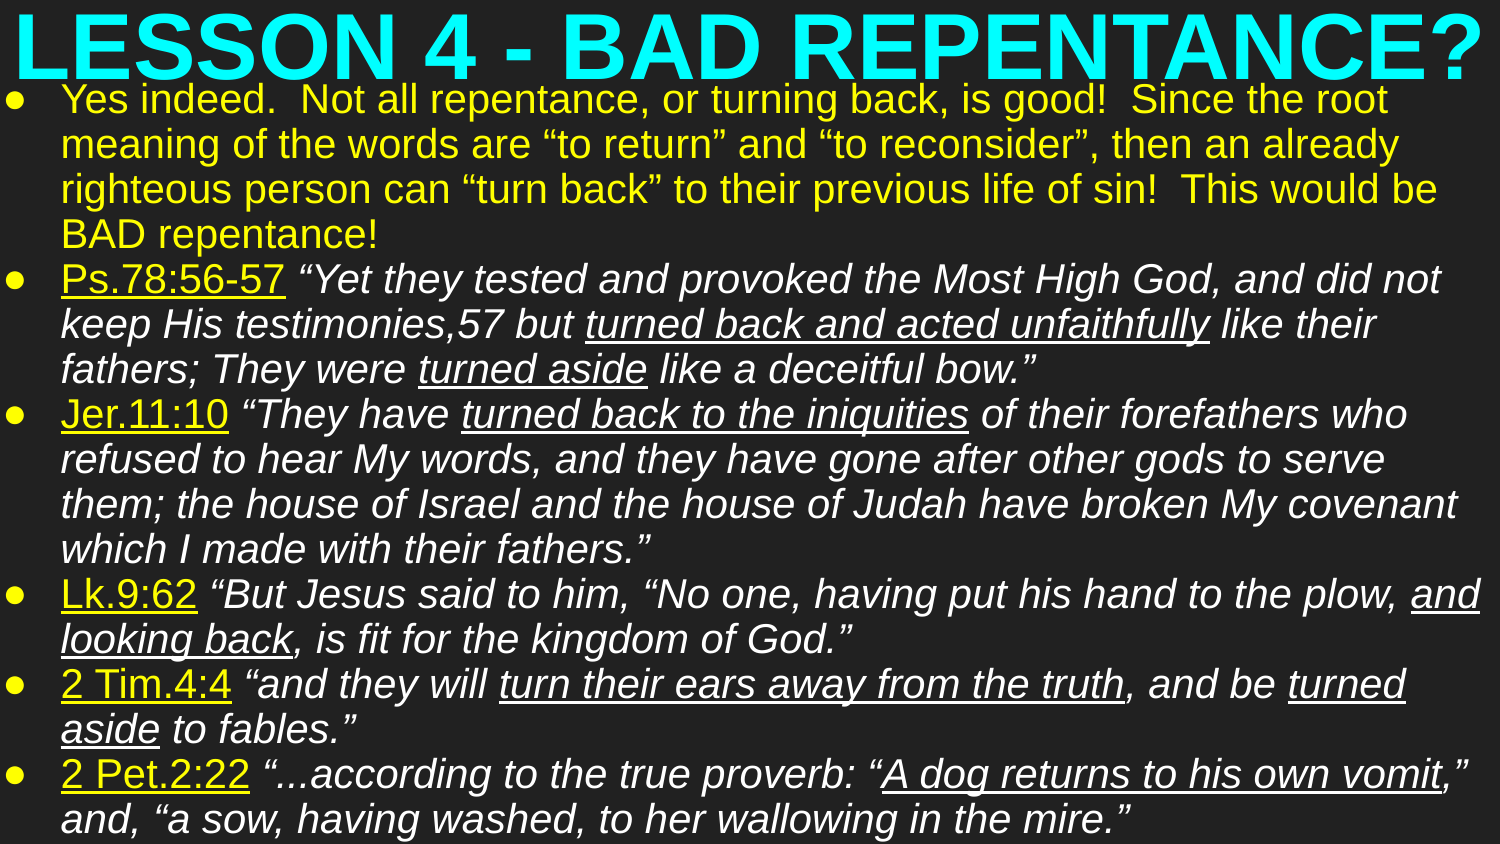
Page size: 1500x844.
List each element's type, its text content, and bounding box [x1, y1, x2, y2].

title LESSON 4 - BAD REPENTANCE? [0, 0, 1500, 62]
subtitle Yes indeed. Not all repentance, or turning back, is good! Since the root meaning of the words are “to return” and “to reconsider”, then an already righteous person can “turn back” to their previous life of sin! This would be BAD repentance! Ps.78:56-57 “Yet they tested and provoked the Most High God, and did not keep His testimonies,57 but turned back and acted unfaithfully like their fathers; They were turned aside like a deceitful bow.” Jer.11:10 “They have turned back to the iniquities of their forefathers who refused to hear My words, and they have gone after other gods to serve them; the house of Israel and the house of Judah have broken My covenant which I made with their fathers.” Lk.9:62 “But Jesus said to him, “No one, having put his hand to the plow, and looking back, is fit for the kingdom of God.” 2 Tim.4:4 “and they will turn their ears away from the truth, and be turned aside to fables.” 2 Pet.2:22 “...according to the true proverb: “A dog returns to his own vomit,” and, “a sow, having washed, to her wallowing in the mire.” [0, 62, 1500, 844]
